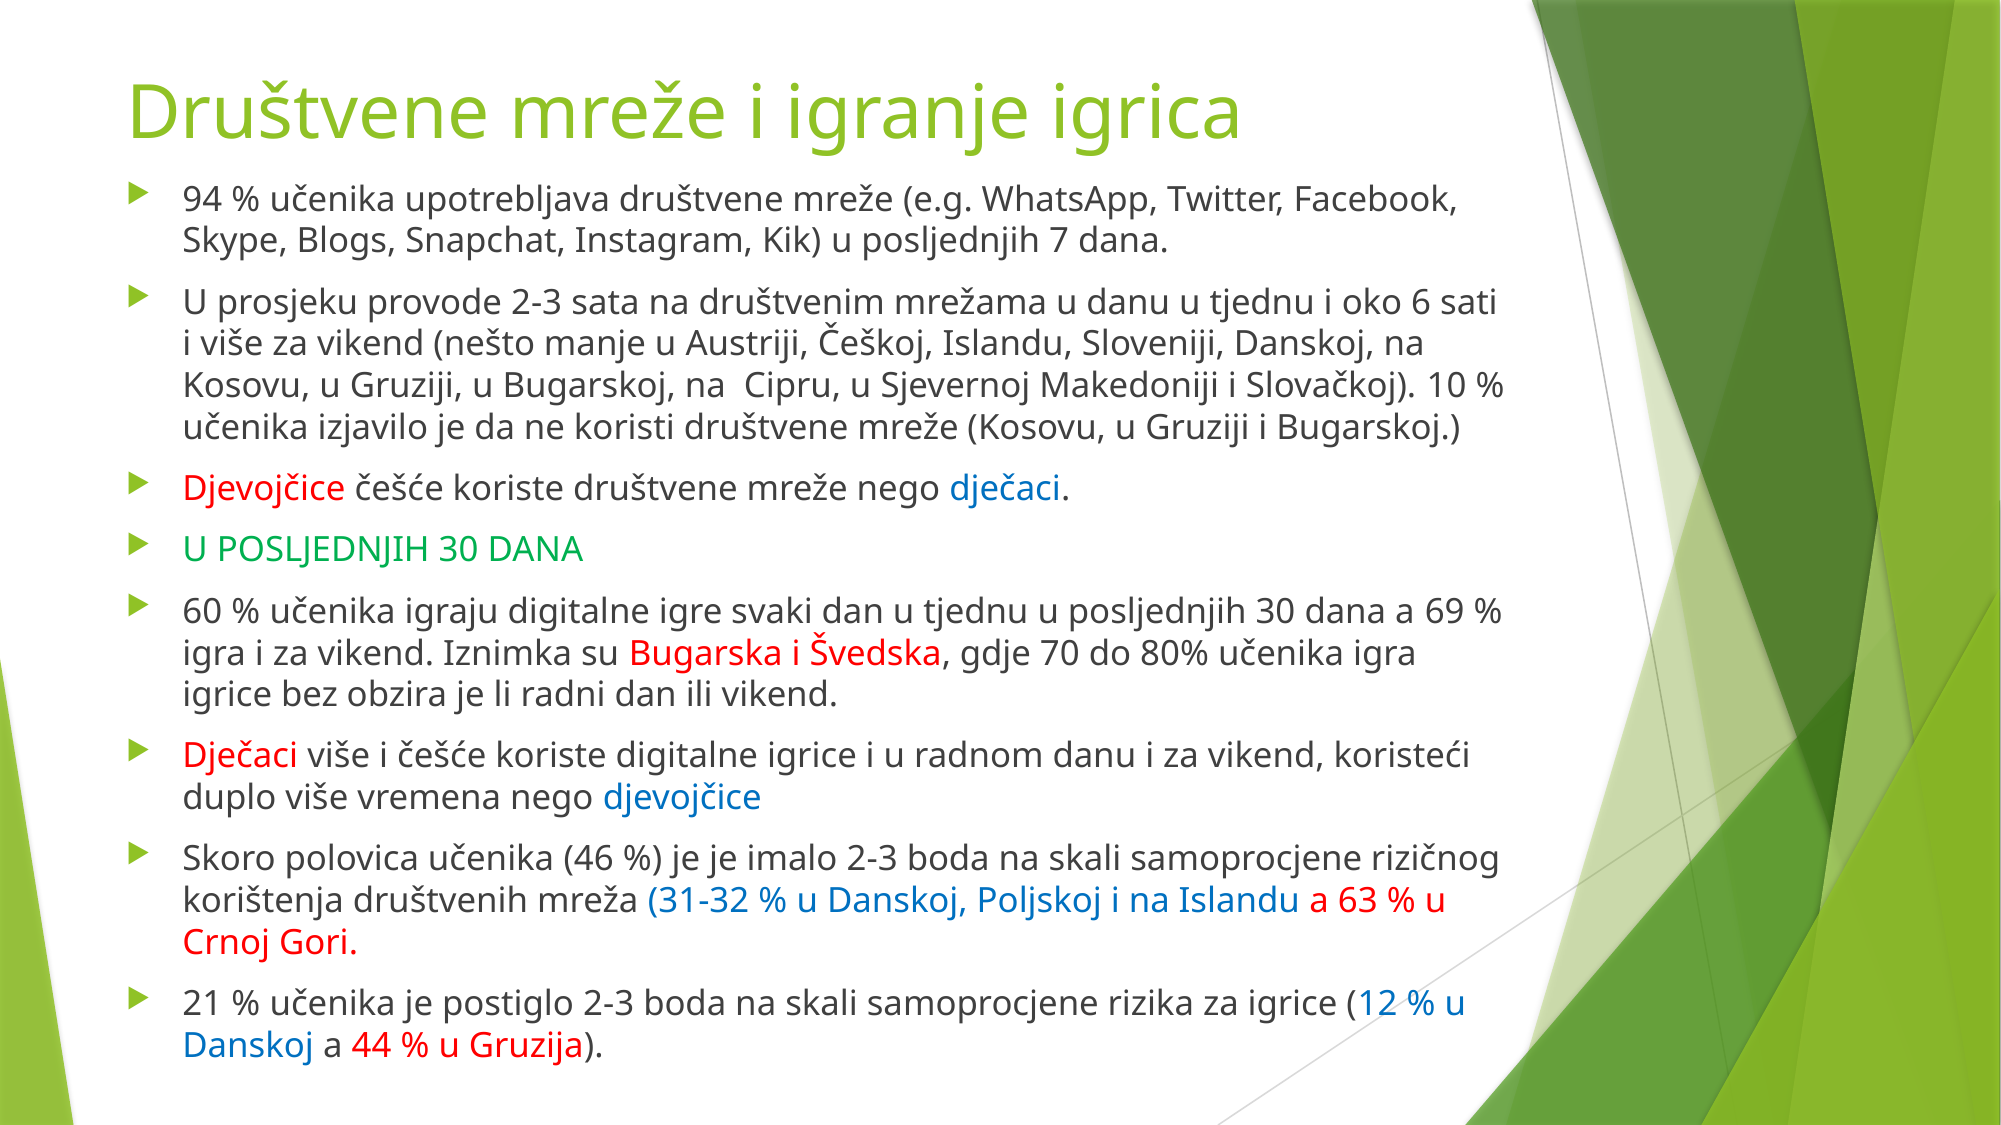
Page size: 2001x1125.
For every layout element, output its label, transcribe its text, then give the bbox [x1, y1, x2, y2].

list 94 % učenika upotrebljava društvene mreže (e.g. WhatsApp, Twitter, Facebook, Skype, Blogs, Snapchat, Instagram, Kik) u posljednjih 7 dana. U prosjeku provode 2-3 sata na društvenim mrežama u danu u tjednu i oko 6 sati i više za vikend (nešto manje u Austriji, Češkoj, Islandu, Sloveniji, Danskoj, na Kosovu, u Gruziji, u Bugarskoj, na Cipru, u Sjevernoj Makedoniji i Slovačkoj). 10 % učenika izjavilo je da ne koristi društvene mreže (Kosovu, u Gruziji i Bugarskoj.) Djevojčice češće koriste društvene mreže nego dječaci. U POSLJEDNJIH 30 DANA 60 % učenika igraju digitalne igre svaki dan u tjednu u posljednjih 30 dana a 69 % igra i za vikend. Iznimka su Bugarska i Švedska, gdje 70 do 80% učenika igra igrice bez obzira je li radni dan ili vikend. Dječaci više i češće koriste digitalne igrice i u radnom danu i za vikend, koristeći duplo više vremena nego djevojčice Skoro polovica učenika (46 %) je je imalo 2-3 boda na skali samoprocjene rizičnog korištenja društvenih mreža (31-32 % u Danskoj, Poljskoj i na Islandu a 63 % u Crnoj Gori. 21 % učenika je postiglo 2-3 boda na skali samoprocjene rizika za igrice (12 % u Danskoj a 44 % u Gruzija). [111, 168, 1522, 1093]
title Društvene mreže i igranje igrica [111, 56, 1522, 168]
